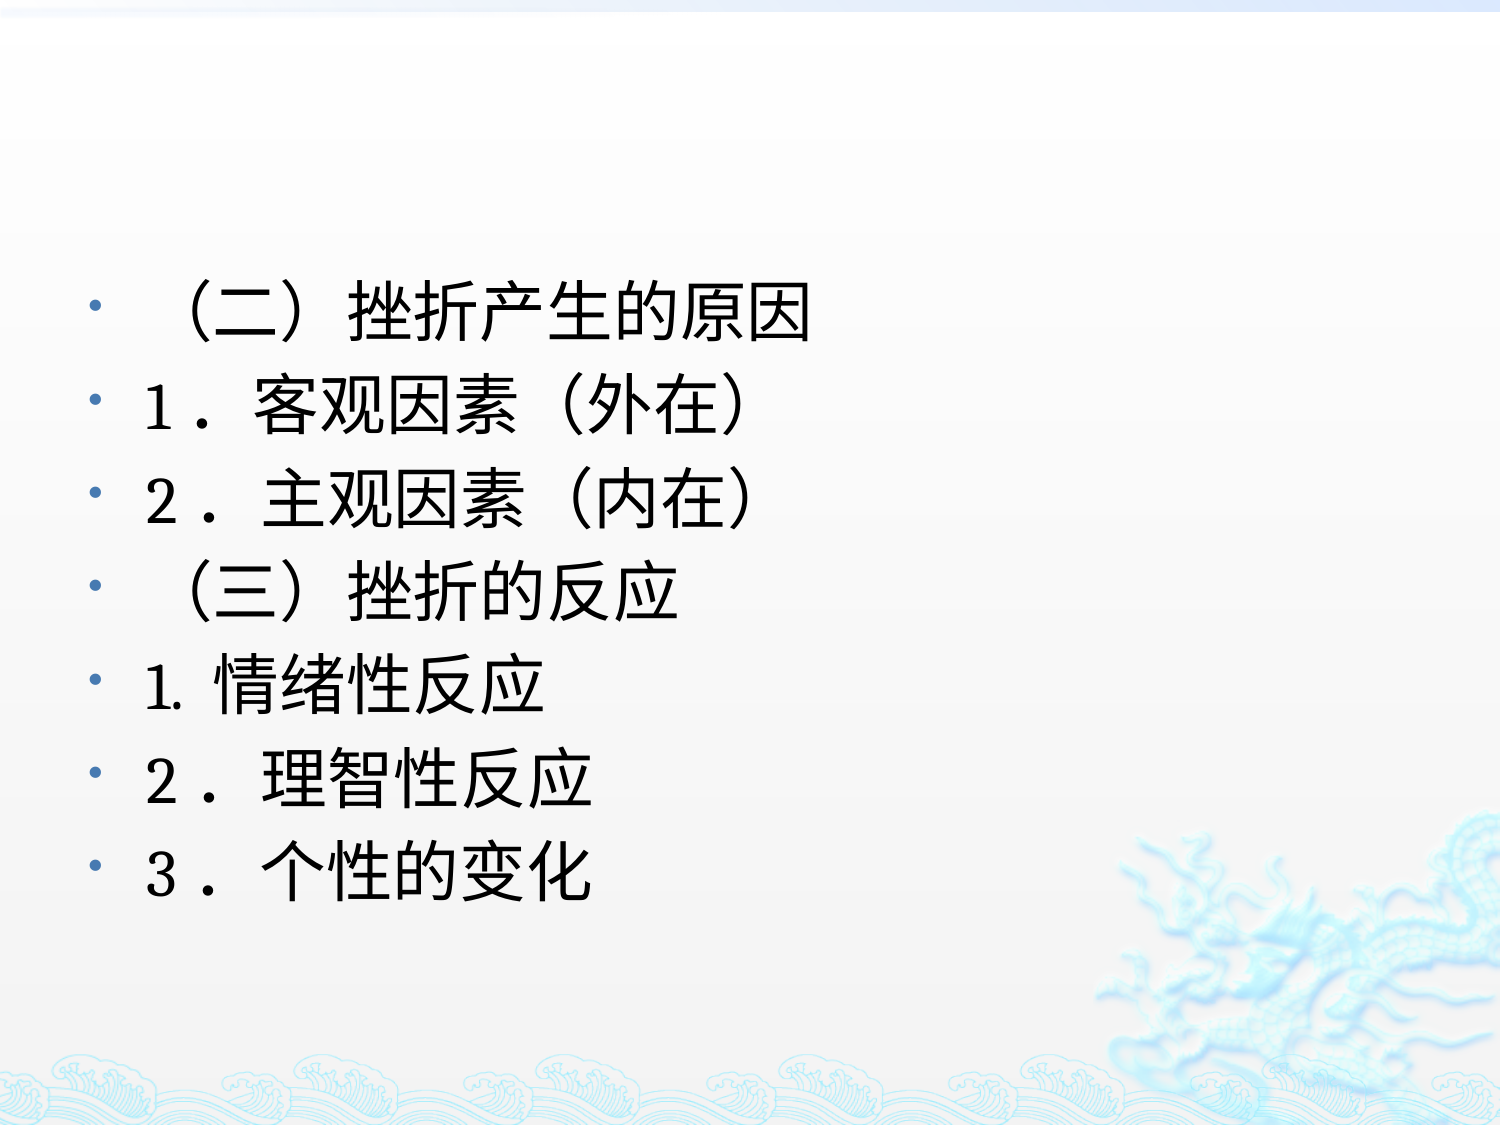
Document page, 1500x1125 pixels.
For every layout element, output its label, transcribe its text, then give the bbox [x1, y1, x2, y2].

list （二）挫折产生的原因 1．客观因素（外在） 2．主观因素（内在） （三）挫折的反应 1. 情绪性反应 2．理智性反应 3．个性的变化 [75, 262, 1425, 1005]
